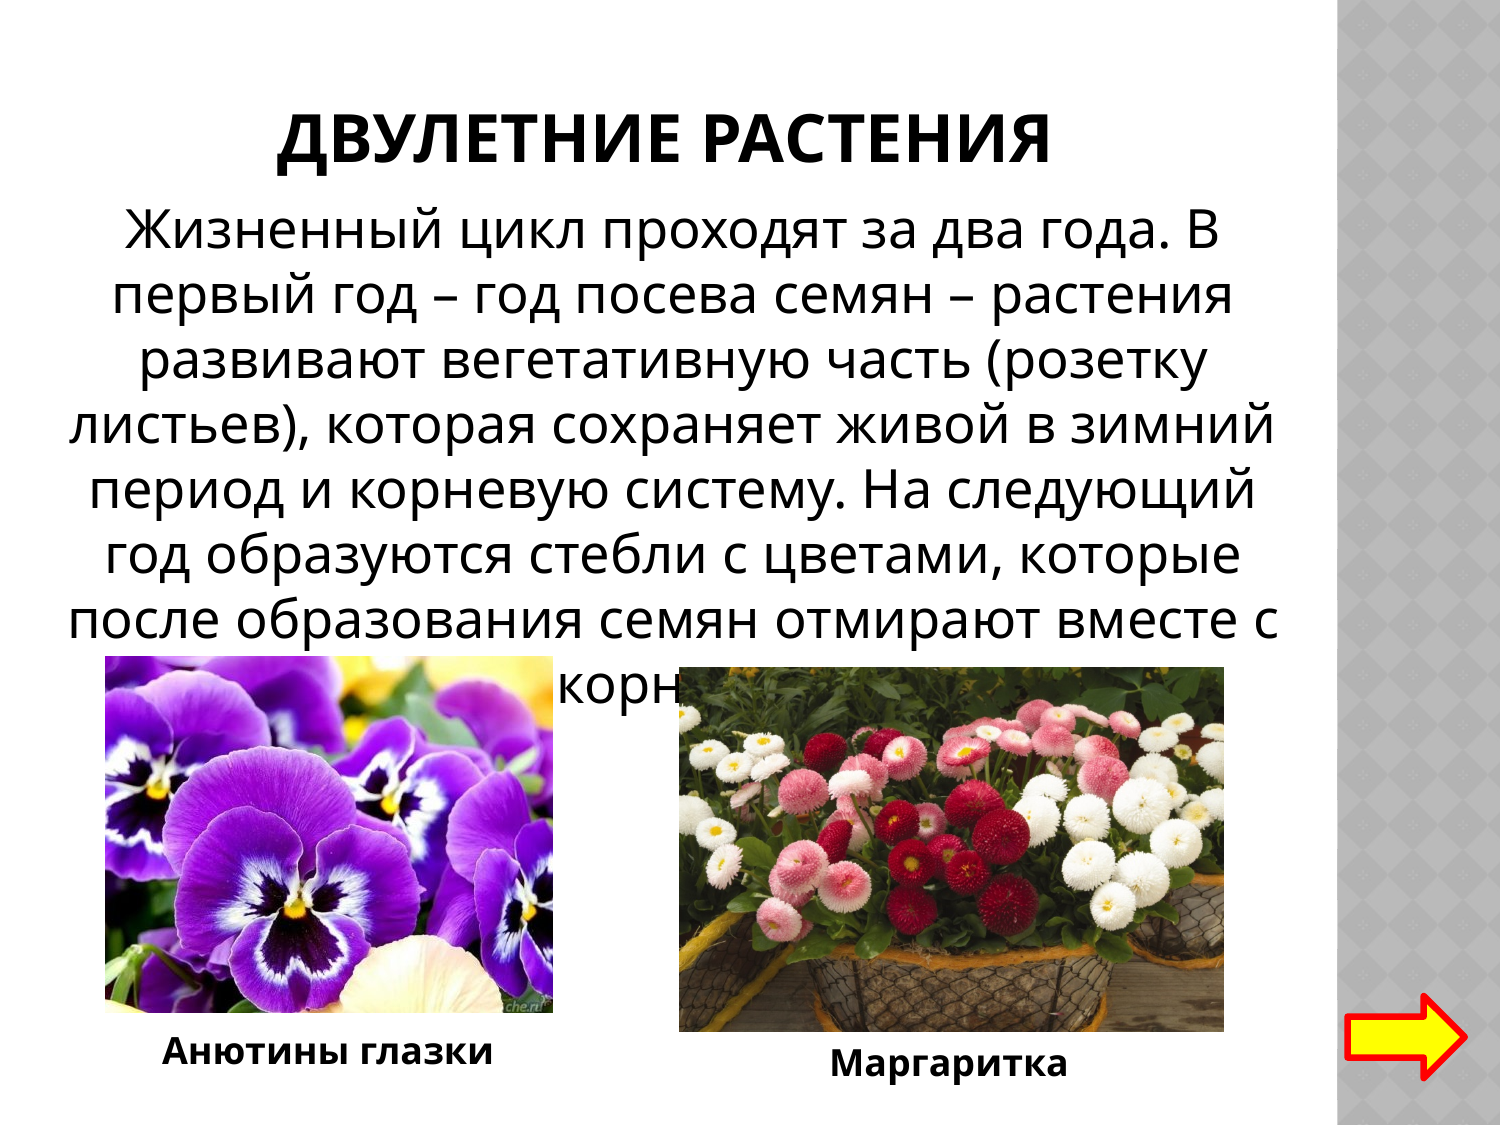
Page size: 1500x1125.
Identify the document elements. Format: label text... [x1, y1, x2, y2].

text_box [1344, 992, 1469, 1082]
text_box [679, 667, 1224, 1093]
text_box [105, 655, 553, 1081]
title Двулетние растения [46, 76, 1285, 176]
list Жизненный цикл проходят за два года. В первый год – год посева семян – растения развивают вегетативную часть (розетку листьев), которая сохраняет живой в зимний период и корневую систему. На следующий год образуются стебли с цветами, которые после образования семян отмирают вместе с корнями [35, 187, 1313, 697]
